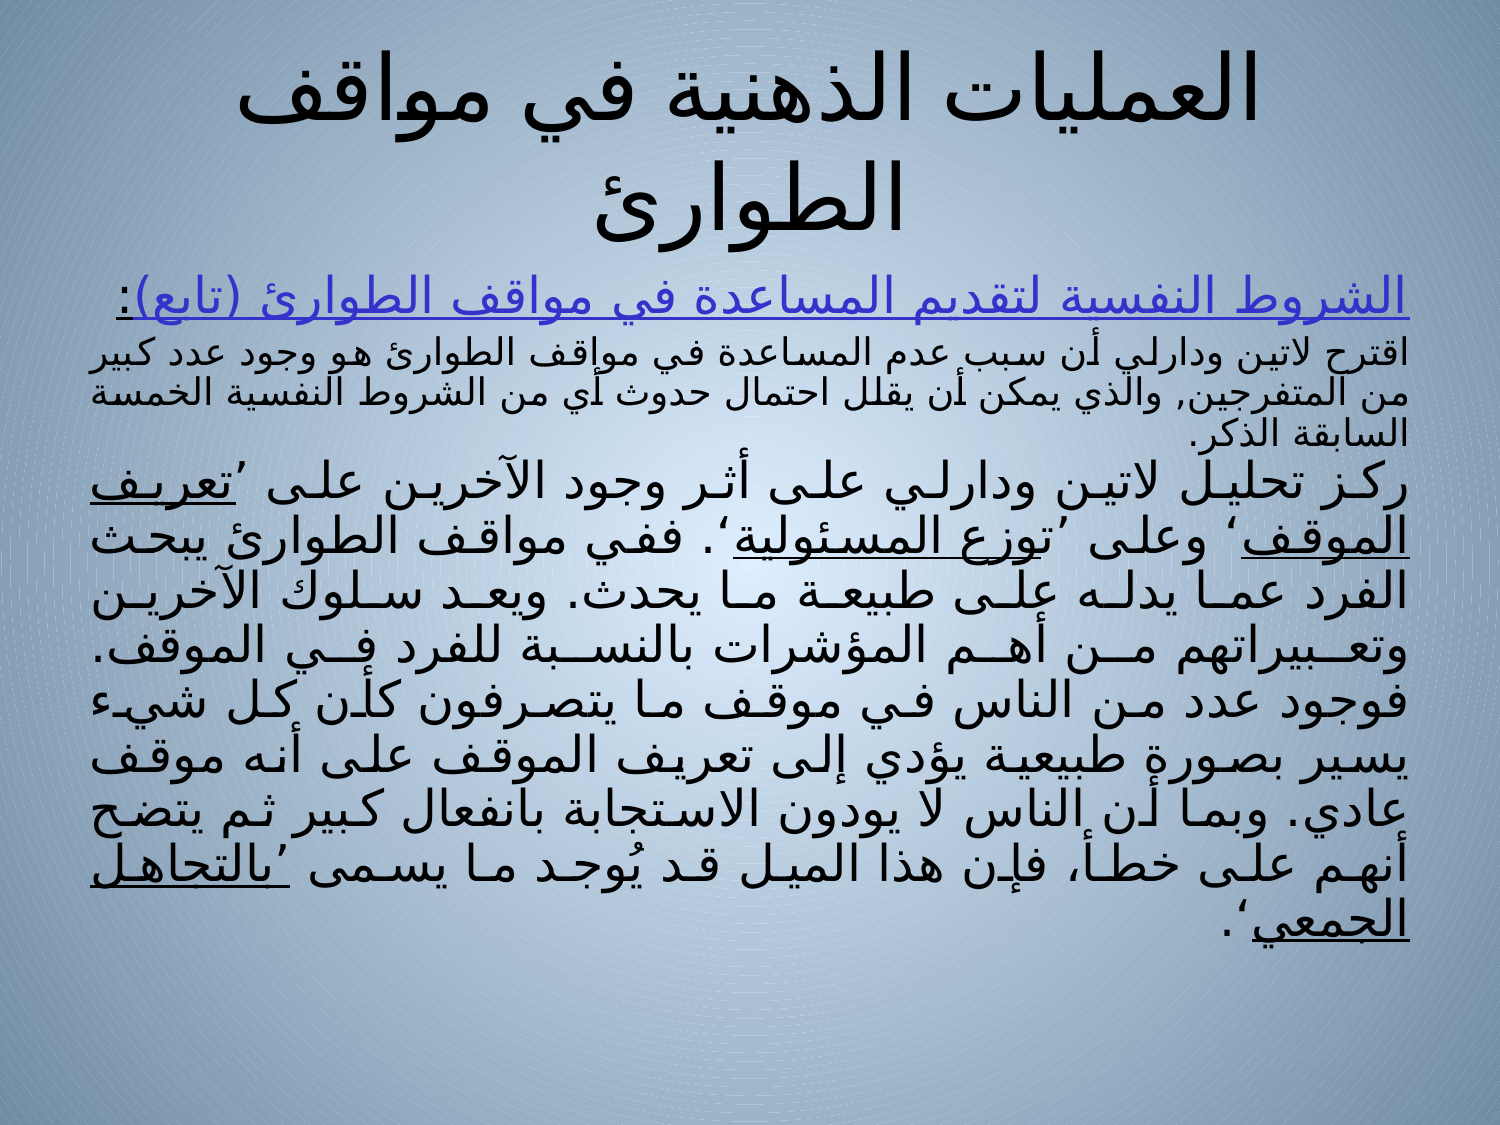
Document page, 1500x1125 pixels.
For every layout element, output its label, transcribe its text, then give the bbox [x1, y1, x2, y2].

title العمليات الذهنية في مواقف الطوارئ [75, 45, 1425, 233]
list الشروط النفسية لتقديم المساعدة في مواقف الطوارئ (تابع): اقترح لاتين ودارلي أن سبب عدم المساعدة في مواقف الطوارئ هو وجود عدد كبير من المتفرجين, والذي يمكن أن يقلل احتمال حدوث أي من الشروط النفسية الخمسة السابقة الذكر. ركز تحليل لاتين ودارلي على أثر وجود الآخرين على ’تعريف الموقف‘ وعلى ’توزع المسئولية‘. ففي مواقف الطوارئ يبحث الفرد عما يدله على طبيعة ما يحدث. ويعد سلوك الآخرين وتعبيراتهم من أهم المؤشرات بالنسبة للفرد في الموقف. فوجود عدد من الناس في موقف ما يتصرفون كأن كل شيء يسير بصورة طبيعية يؤدي إلى تعريف الموقف على أنه موقف عادي. وبما أن الناس لا يودون الاستجابة بانفعال كبير ثم يتضح أنهم على خطأ، فإن هذا الميل قد يُوجد ما يسمى ’بالتجاهل الجمعي‘. [75, 262, 1425, 1005]
